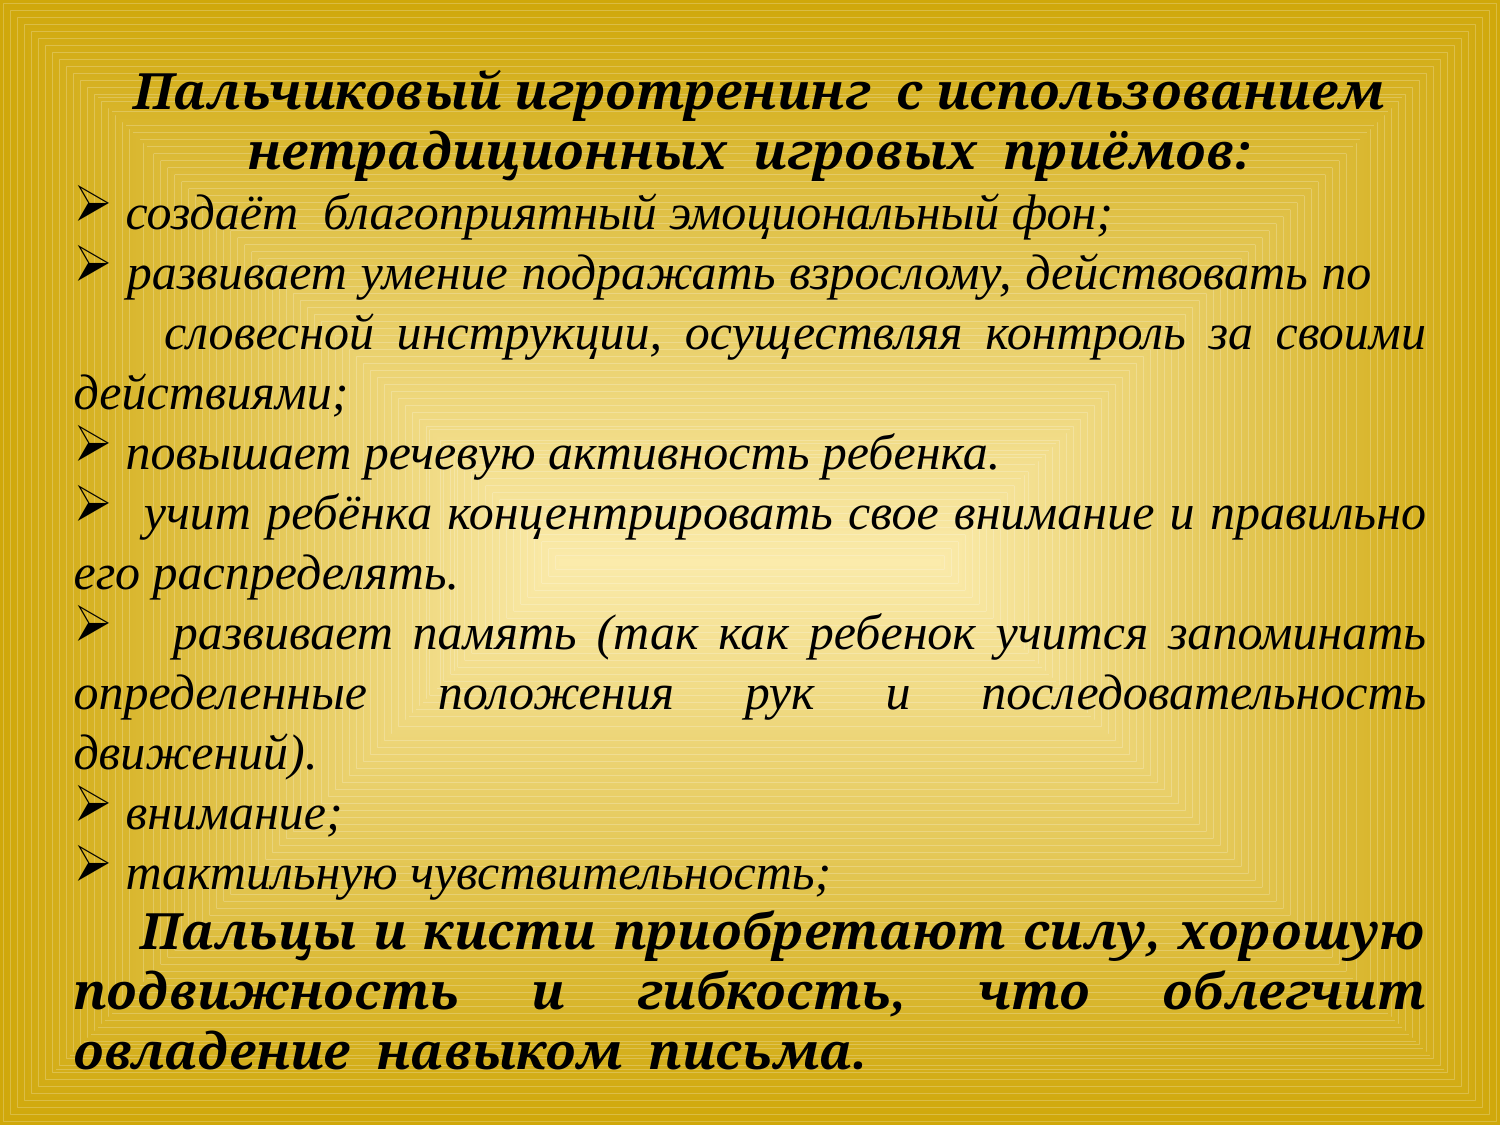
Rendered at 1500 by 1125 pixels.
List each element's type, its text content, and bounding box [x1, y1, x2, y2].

text_box Пальчиковый игротренинг с использованием нетрадиционных игровых приёмов: создаёт благоприятный эмоциональный фон; развивает умение подражать взрослому, действовать по словесной инструкции, осуществляя контроль за своими действиями; повышает речевую активность ребенка. учит ребёнка концентрировать свое внимание и правильно его распределять. развивает память (так как ребенок учится запоминать определенные положения рук и последовательность движений). внимание; тактильную чувствительность; Пальцы и кисти приобретают силу, хорошую подвижность и гибкость, что облегчит овладение навыком письма. [58, 51, 1442, 1087]
